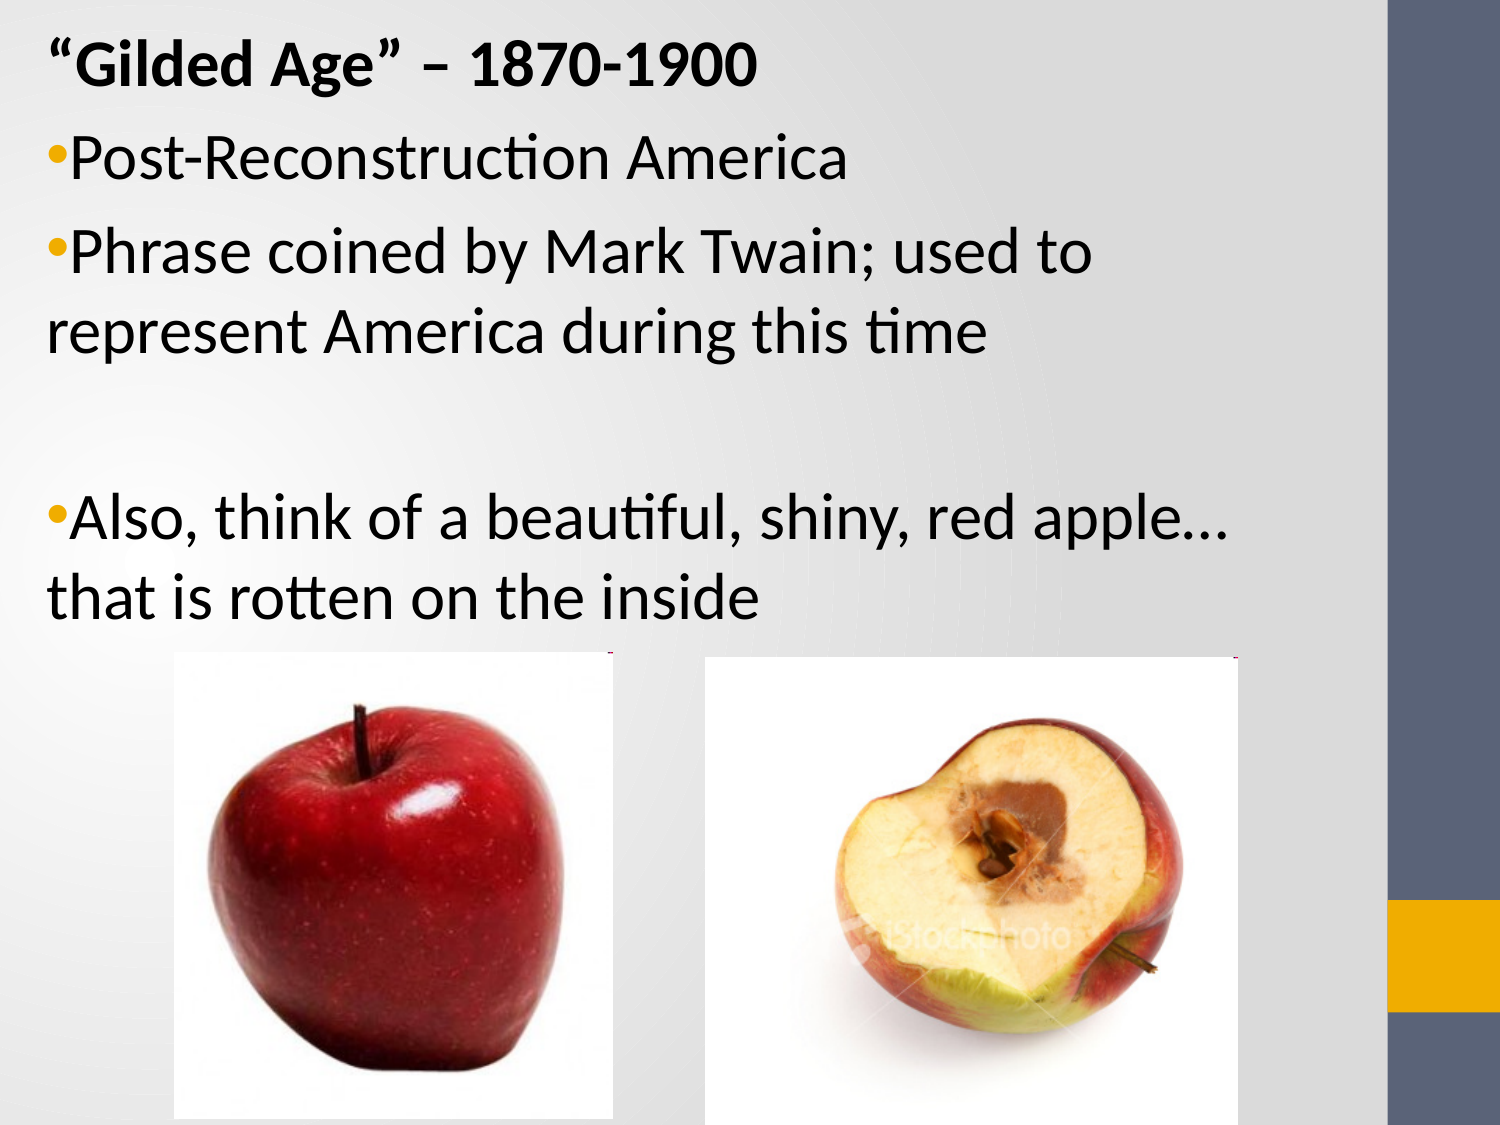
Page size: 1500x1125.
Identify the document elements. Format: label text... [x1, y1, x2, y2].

picture [705, 657, 1238, 1125]
list “Gilded Age” – 1870-1900 Post-Reconstruction America Phrase coined by Mark Twain; used to represent America during this time Also, think of a beautiful, shiny, red apple… that is rotten on the inside [12, 12, 1350, 1063]
picture [174, 651, 613, 1120]
